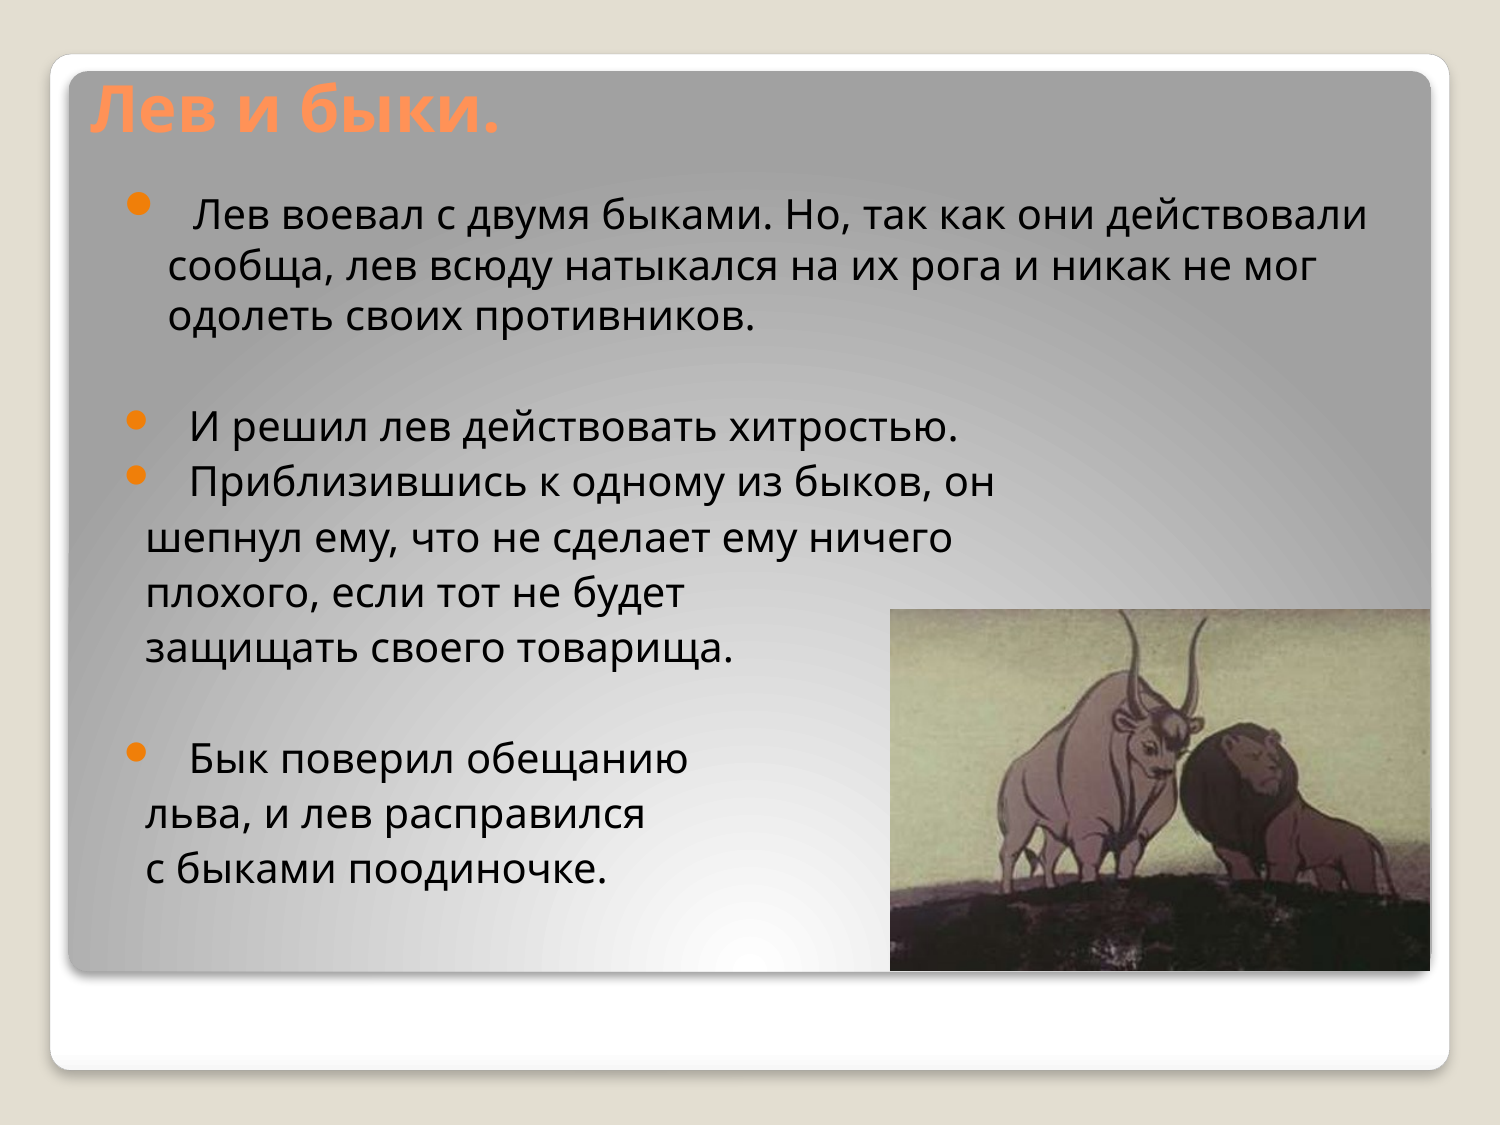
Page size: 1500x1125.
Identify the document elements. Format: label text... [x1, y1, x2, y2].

list Лев воевал с двумя быками. Но, так как они действовали сообща, лев всюду натыкался на их рога и никак не мог одолеть своих противников. И решил лев действовать хитростью. Приблизившись к одному из быков, он шепнул ему, что не сделает ему ничего плохого, если тот не будет защищать своего товарища. Бык поверил обещанию льва, и лев расправился с быками поодиночке. [93, 164, 1437, 1016]
title Лев и быки. [58, 58, 1402, 232]
picture [890, 609, 1430, 972]
